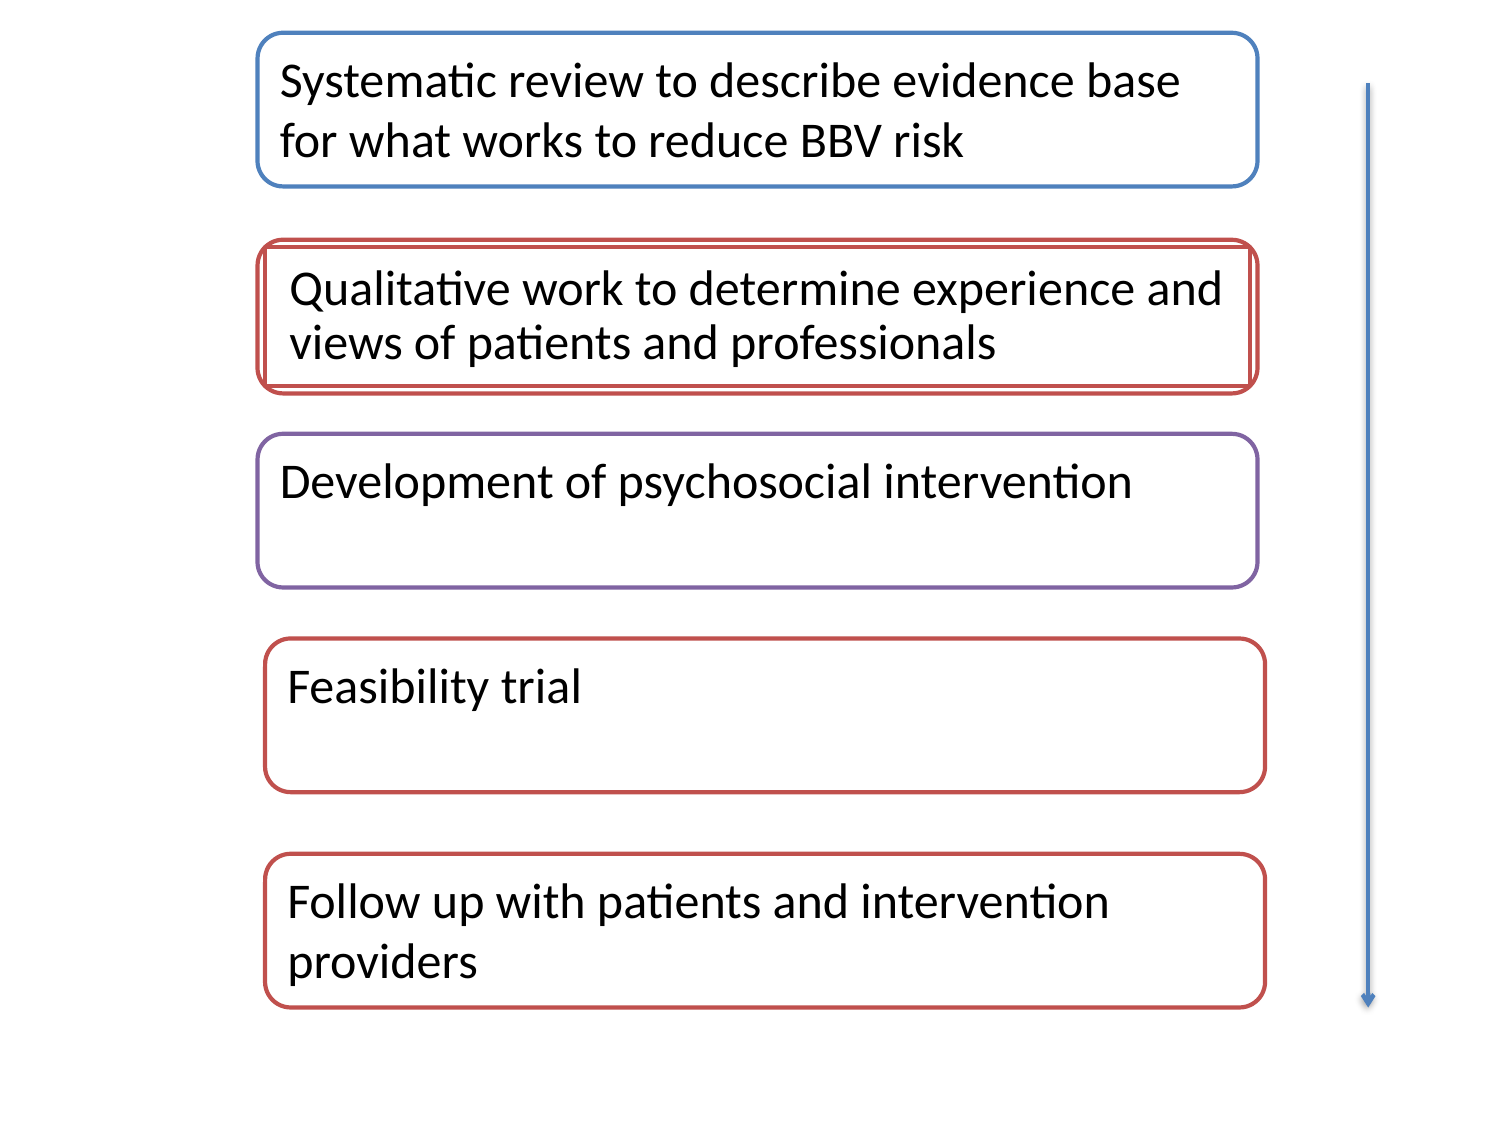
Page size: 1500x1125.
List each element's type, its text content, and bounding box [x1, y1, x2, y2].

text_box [257, 32, 1258, 187]
text_box Follow up with patients and intervention providers [262, 851, 1268, 1010]
text_box Feasibility trial [262, 636, 1268, 795]
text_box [257, 239, 1258, 394]
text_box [257, 433, 1258, 588]
